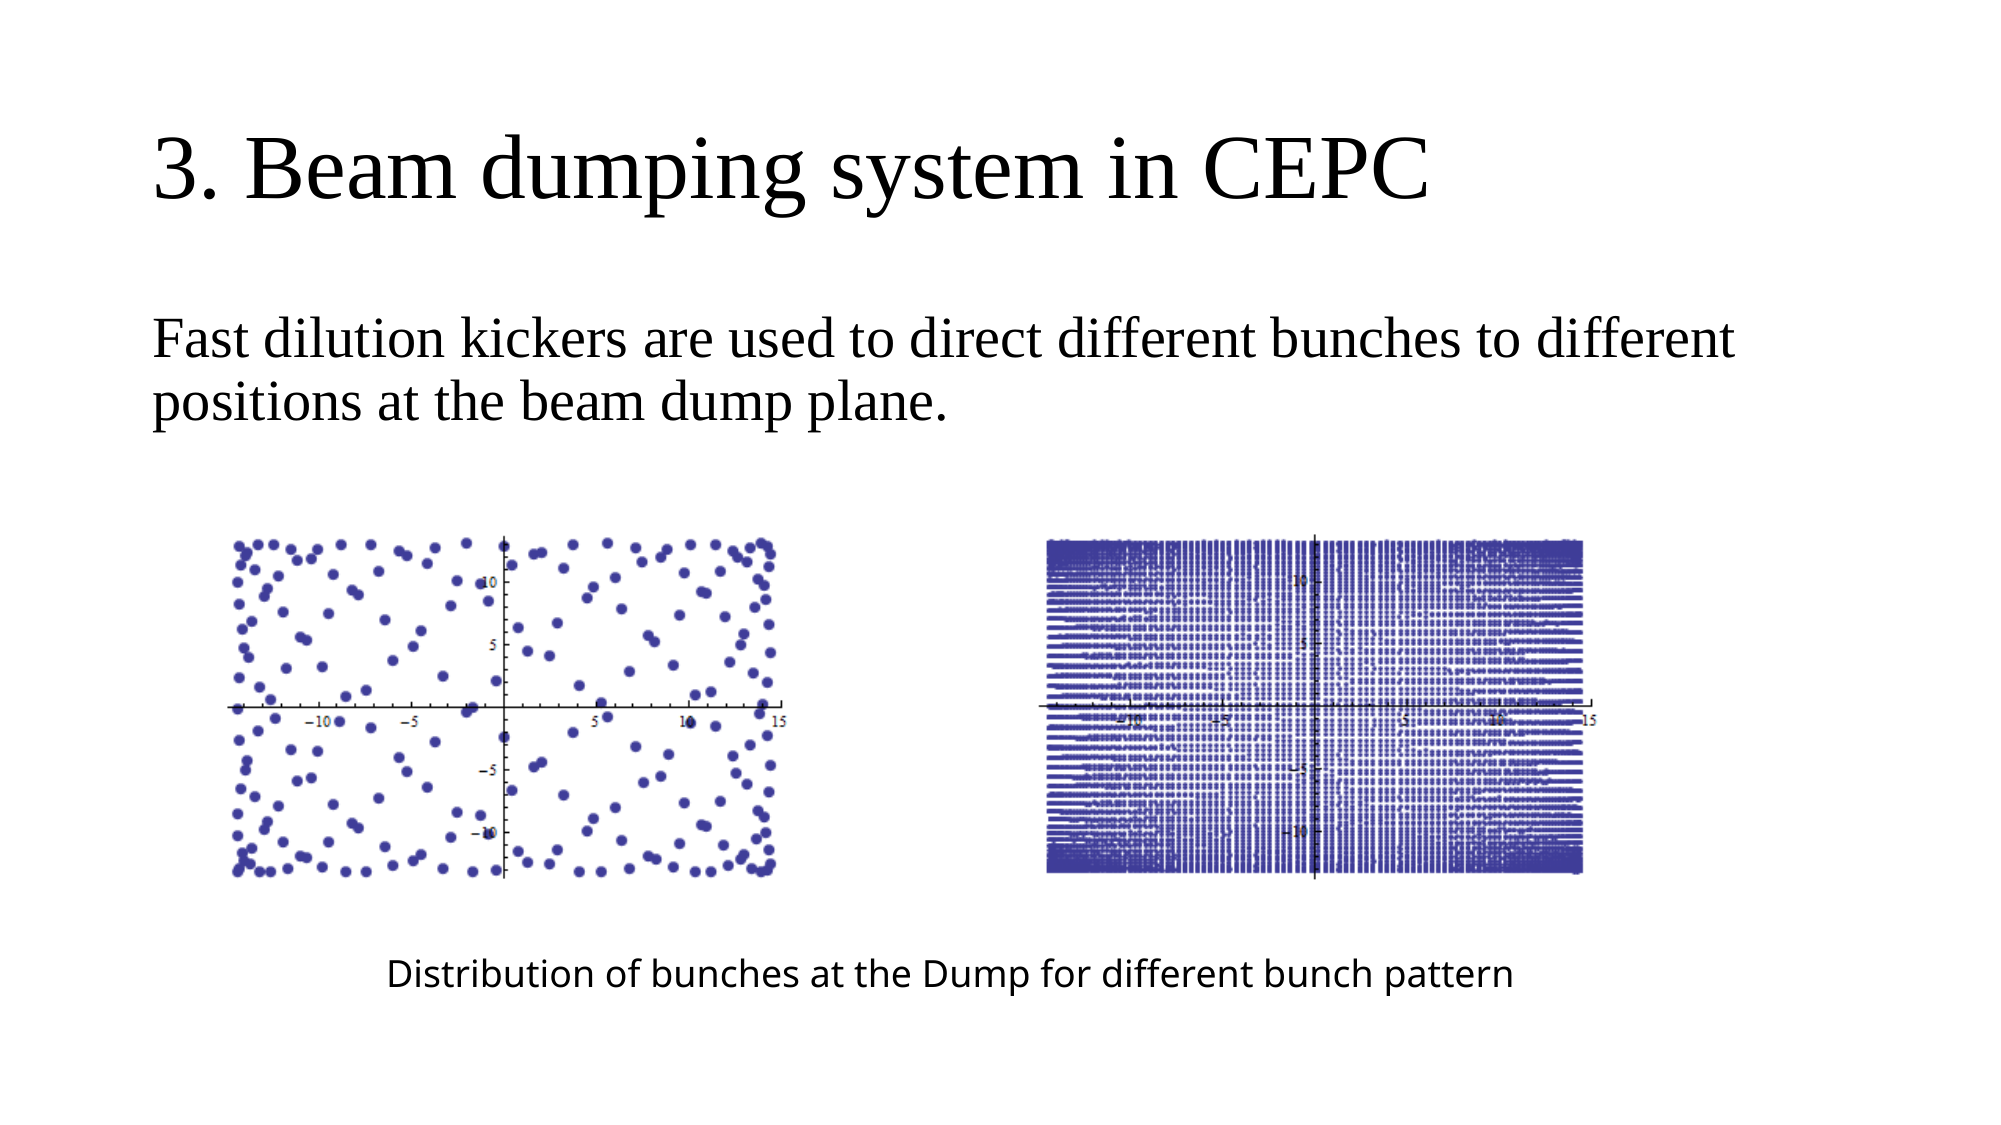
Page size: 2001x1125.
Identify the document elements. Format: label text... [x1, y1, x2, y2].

picture [223, 530, 795, 893]
list Fast dilution kickers are used to direct different bunches to different positions at the beam dump plane. [137, 299, 1863, 1014]
title 3. Beam dumping system in CEPC [137, 59, 1863, 278]
picture [1036, 530, 1602, 889]
text_box Distribution of bunches at the Dump for different bunch pattern [371, 942, 1824, 1002]
